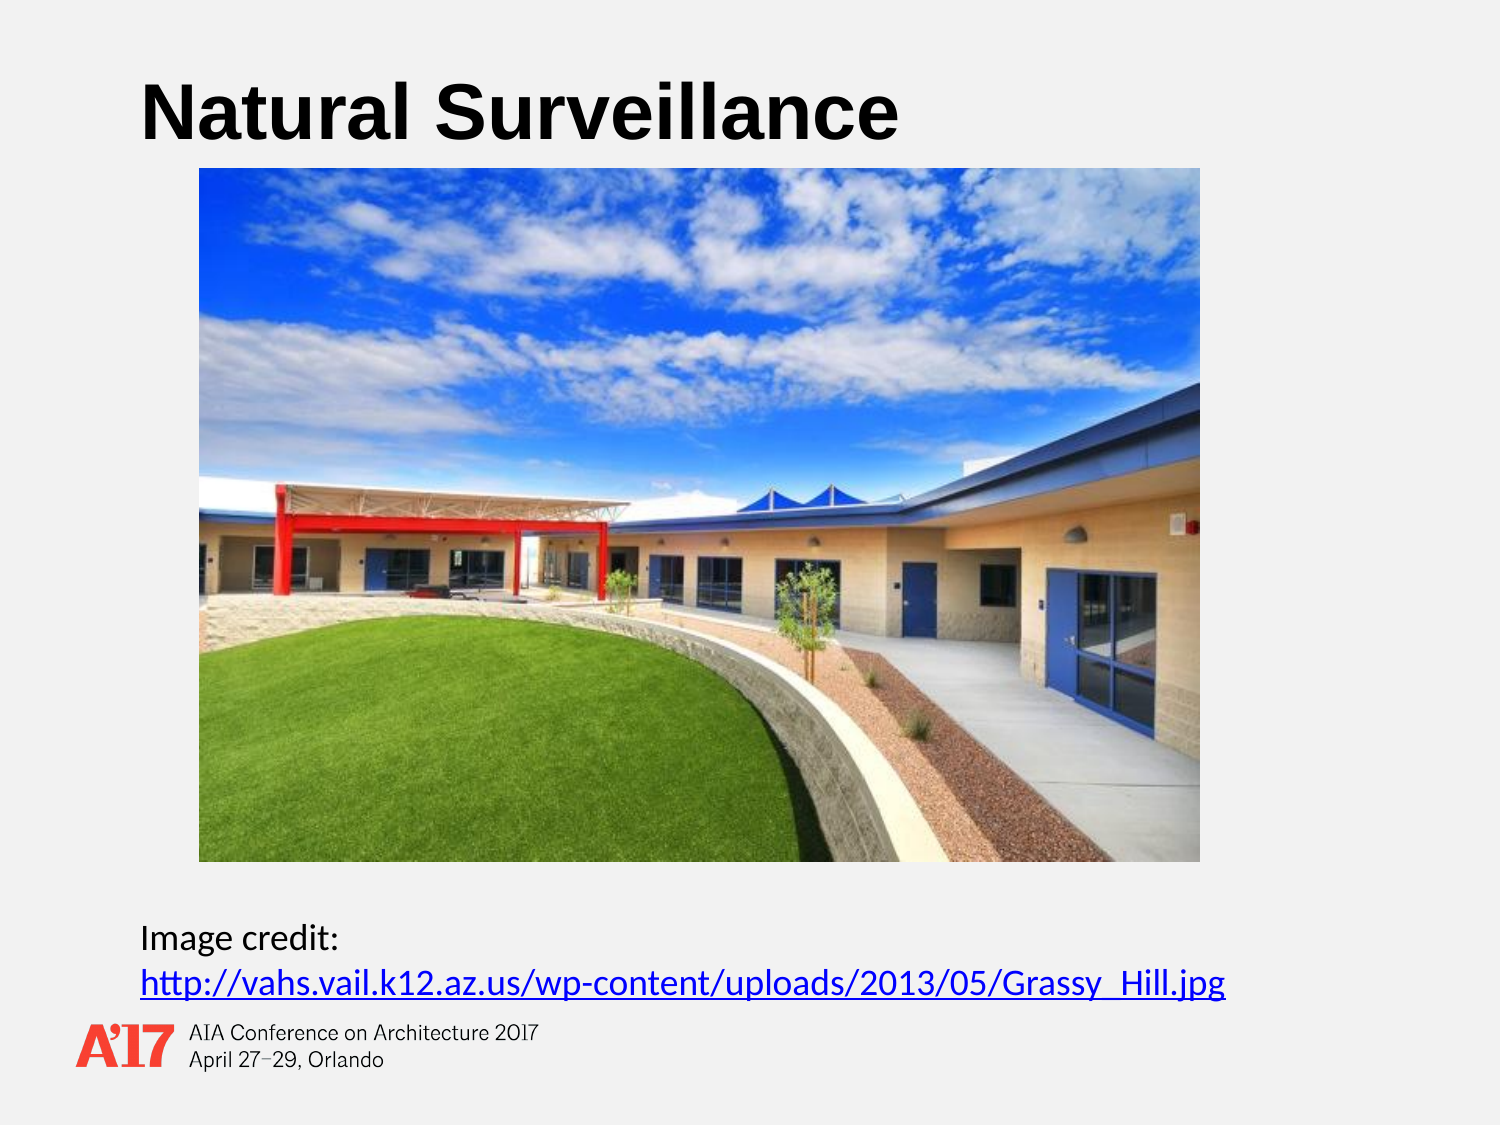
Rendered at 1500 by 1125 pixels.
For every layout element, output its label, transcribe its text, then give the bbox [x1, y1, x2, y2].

picture [199, 167, 1201, 862]
picture [75, 1023, 539, 1074]
text_box Image credit: http://vahs.vail.k12.az.us/wp-content/uploads/2013/05/Grassy_Hill.jpg [125, 905, 1440, 1012]
title Natural Surveillance [125, 52, 1238, 169]
